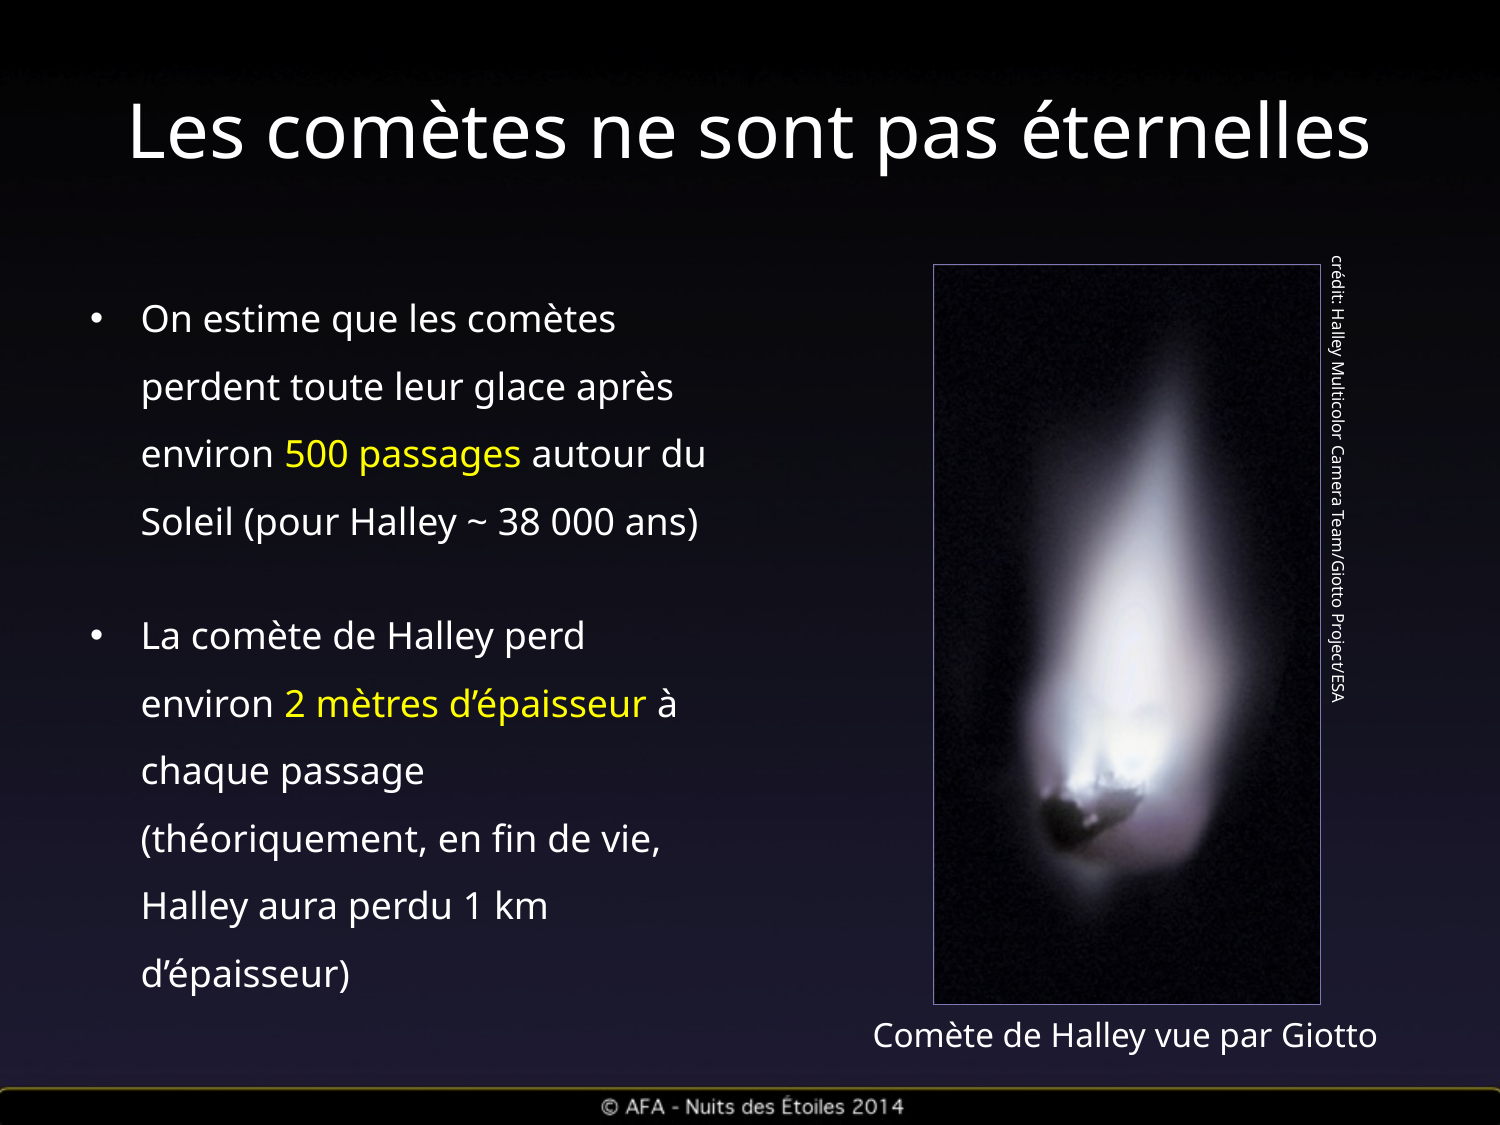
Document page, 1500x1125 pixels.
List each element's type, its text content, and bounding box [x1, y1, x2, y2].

title Les comètes ne sont pas éternelles [75, 75, 1425, 263]
list On estime que les comètes perdent toute leur glace après environ 500 passages autour du Soleil (pour Halley ~ 38 000 ans) La comète de Halley perd environ 2 mètres d’épaisseur à chaque passage (théoriquement, en fin de vie, Halley aura perdu 1 km d’épaisseur) [75, 262, 738, 1005]
picture [0, 0, 1500, 1125]
text_box crédit: Halley Multicolor Camera Team/Giotto Project/ESA [1321, 241, 1357, 439]
text_box Comète de Halley vue par Giotto [857, 1007, 1394, 1062]
